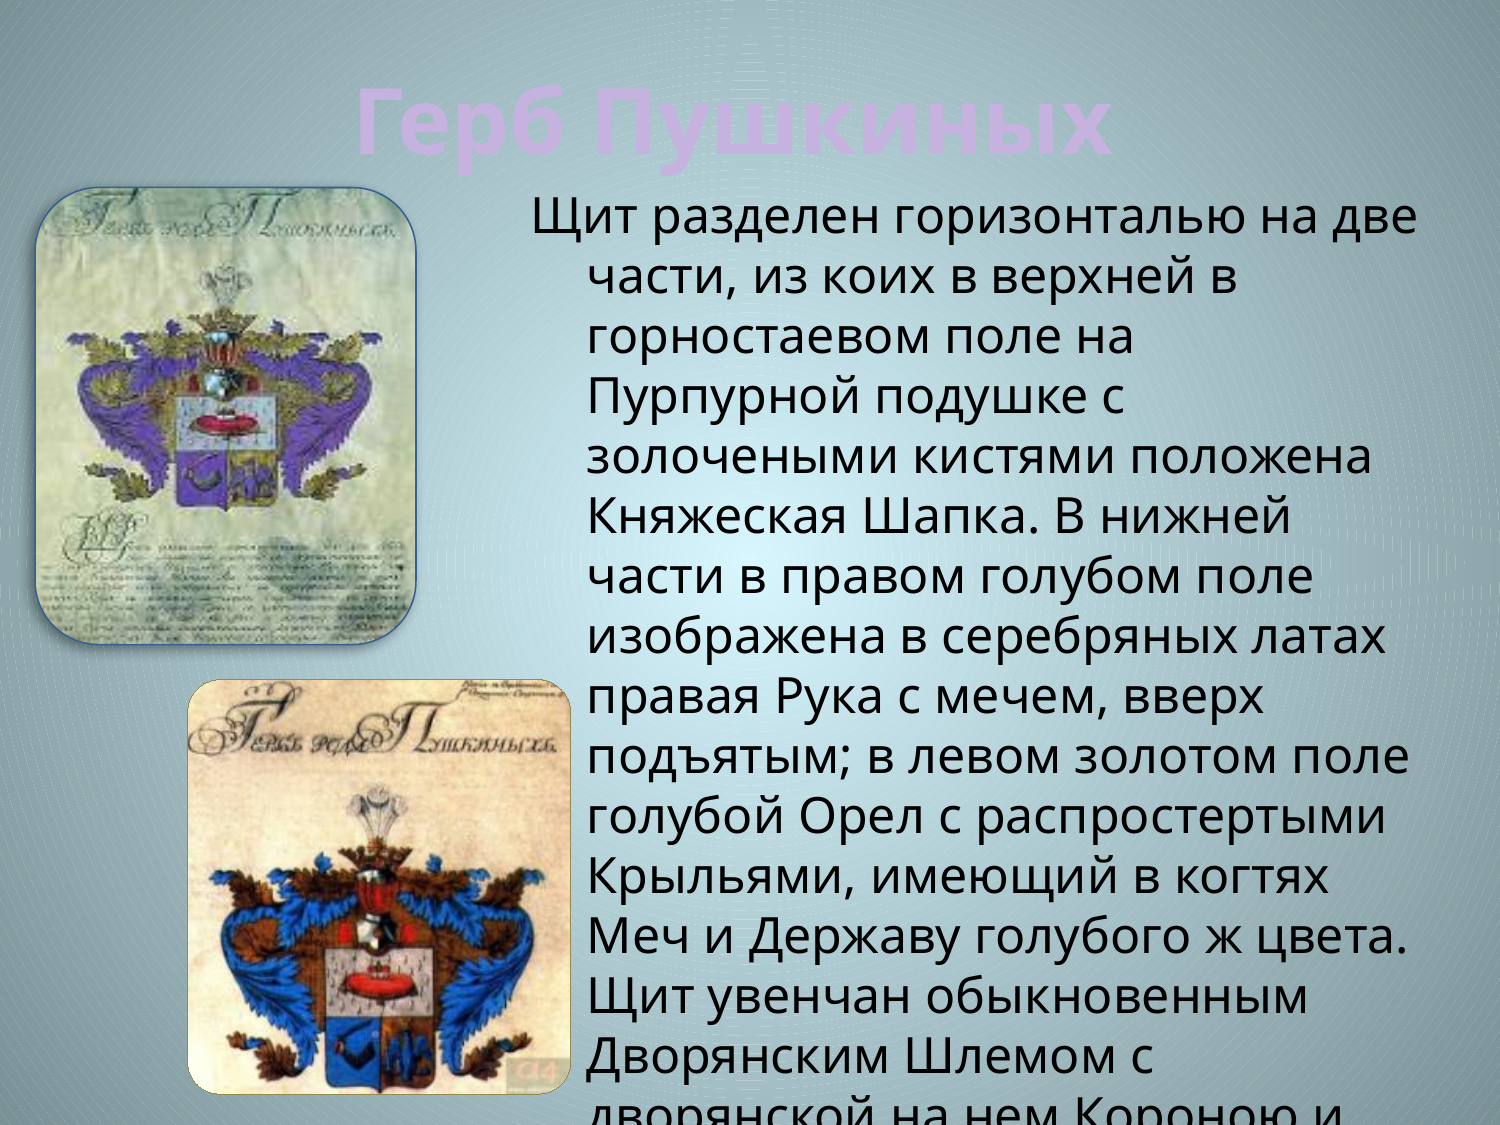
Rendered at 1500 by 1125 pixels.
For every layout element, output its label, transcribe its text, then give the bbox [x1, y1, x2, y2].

list Щит разделен горизонталью на две части, из коих в верхней в горностаевом поле на Пурпурной подушке с золочеными кистями положена Княжеская Шапка. В нижней части в правом голубом поле изображена в серебряных латах правая Рука с мечем, вверх подъятым; в левом золотом поле голубой Орел с распростертыми Крыльями, имеющий в когтях Меч и Державу голубого ж цвета. Щит увенчан обыкновенным Дворянским Шлемом с дворянской на нем Короною и тремя Страусовыми перьями. [515, 175, 1437, 1091]
title Герб Пушкиных [70, 34, 1421, 202]
picture [187, 679, 572, 1095]
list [34, 187, 417, 645]
